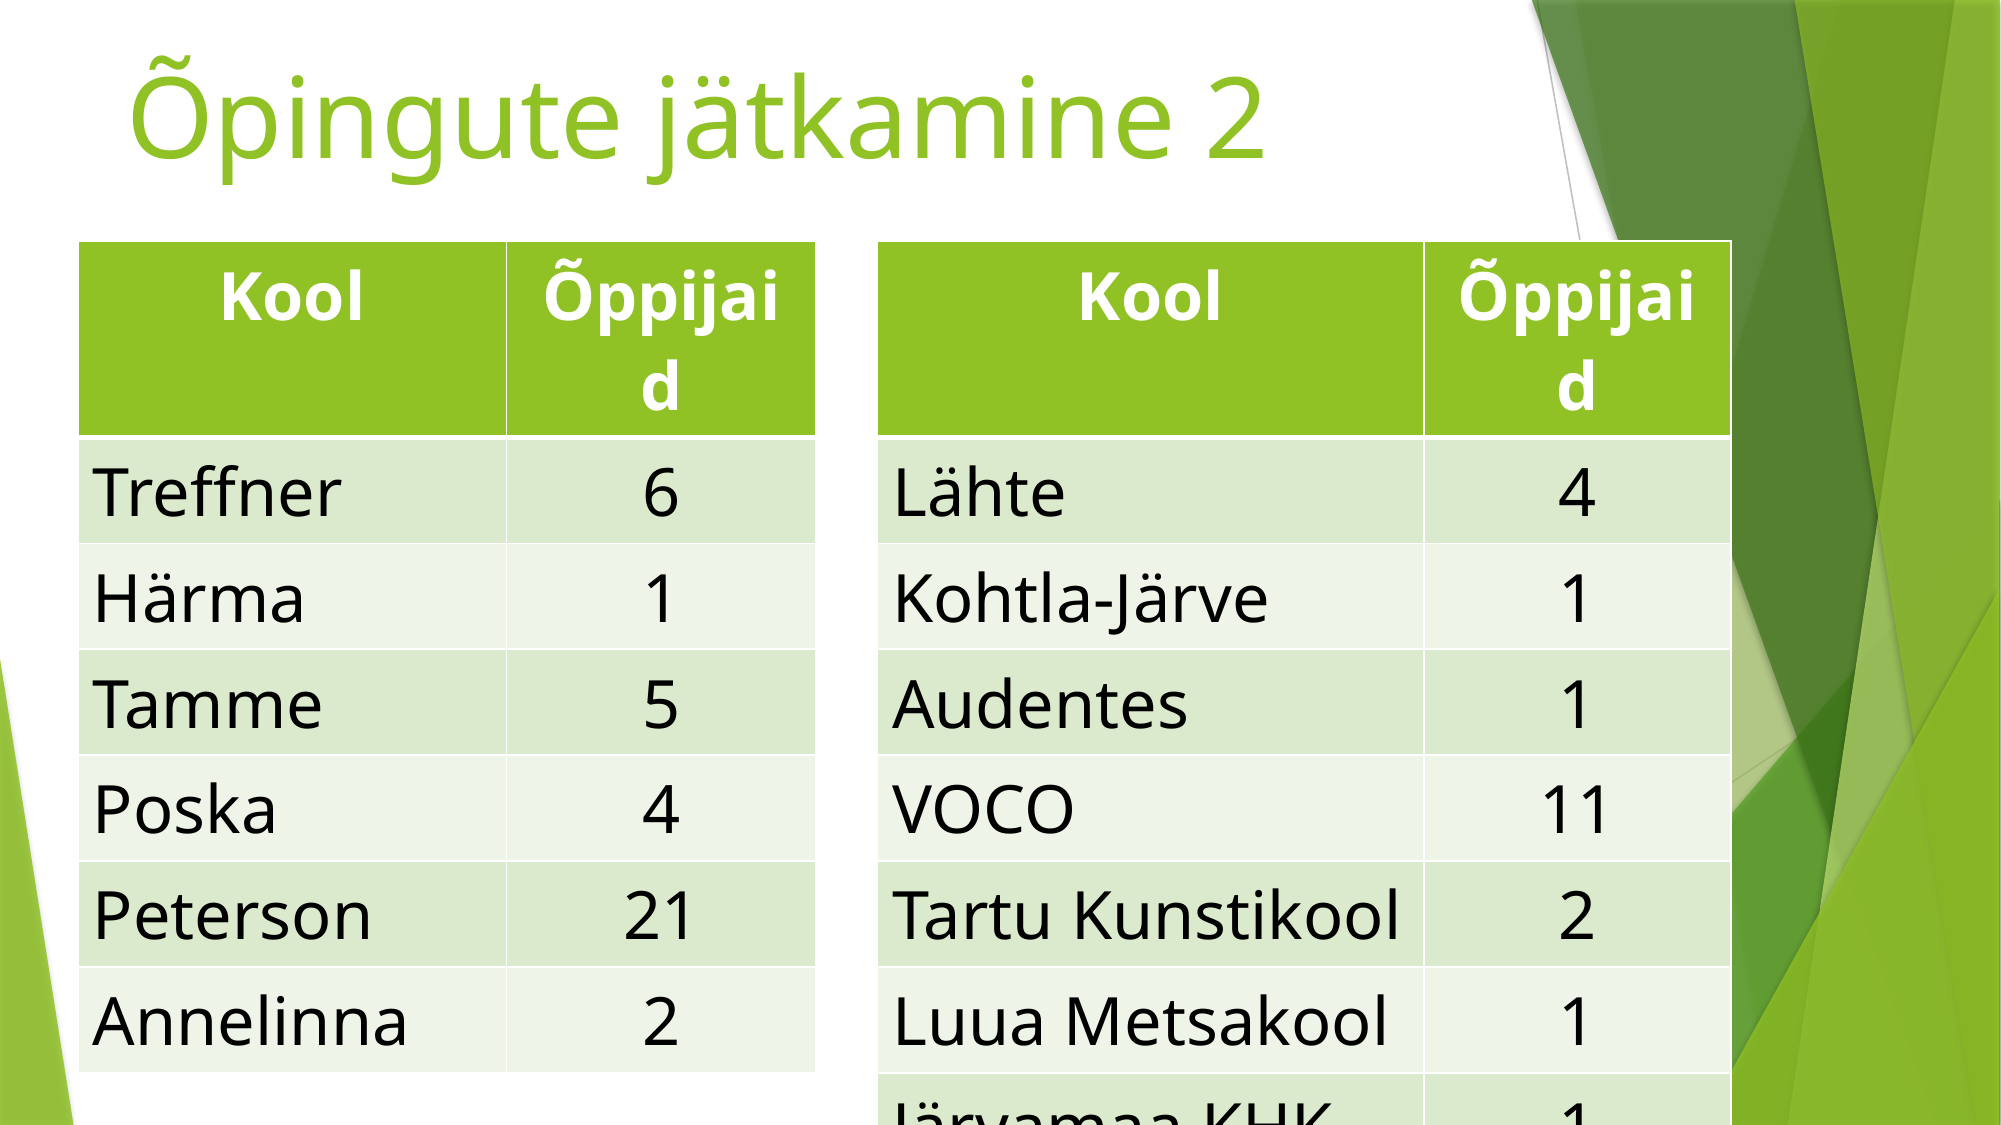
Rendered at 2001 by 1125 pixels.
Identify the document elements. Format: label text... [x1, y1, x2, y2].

table_cell 1 [1425, 1074, 1730, 1125]
table_cell 4 [1425, 440, 1730, 543]
table_cell Peterson [79, 862, 506, 966]
table_cell 6 [507, 440, 815, 543]
table_cell 1 [1425, 650, 1730, 754]
table_cell Tartu Kunstikool [878, 862, 1423, 966]
table_header Õppijaid [507, 242, 815, 435]
table_cell Treffner [79, 440, 506, 543]
table_cell Luua Metsakool [878, 968, 1423, 1072]
table_cell Lähte [878, 440, 1423, 543]
table_header Õppijaid [1425, 242, 1730, 435]
table_cell Audentes [878, 650, 1423, 754]
table_cell 5 [507, 650, 815, 754]
table_cell 1 [507, 544, 815, 648]
table_cell VOCO [878, 756, 1423, 860]
table_cell Kohtla-Järve [878, 544, 1423, 648]
table_cell Tamme [79, 650, 506, 754]
table_cell Härma [79, 544, 506, 648]
table_cell 11 [1425, 756, 1730, 860]
table_cell 2 [1425, 862, 1730, 966]
table_cell 21 [507, 862, 815, 966]
table_cell Poska [79, 756, 506, 860]
table_cell 1 [1425, 968, 1730, 1072]
table_cell Järvamaa KHK [878, 1074, 1423, 1125]
title Õpingute jätkamine 2 [111, 38, 1522, 213]
table_header Kool [878, 242, 1423, 435]
table_cell 1 [1425, 544, 1730, 648]
table_cell 4 [507, 756, 815, 860]
table_header Kool [79, 242, 506, 435]
table_cell Annelinna [79, 968, 506, 1072]
table_cell 2 [507, 968, 815, 1072]
